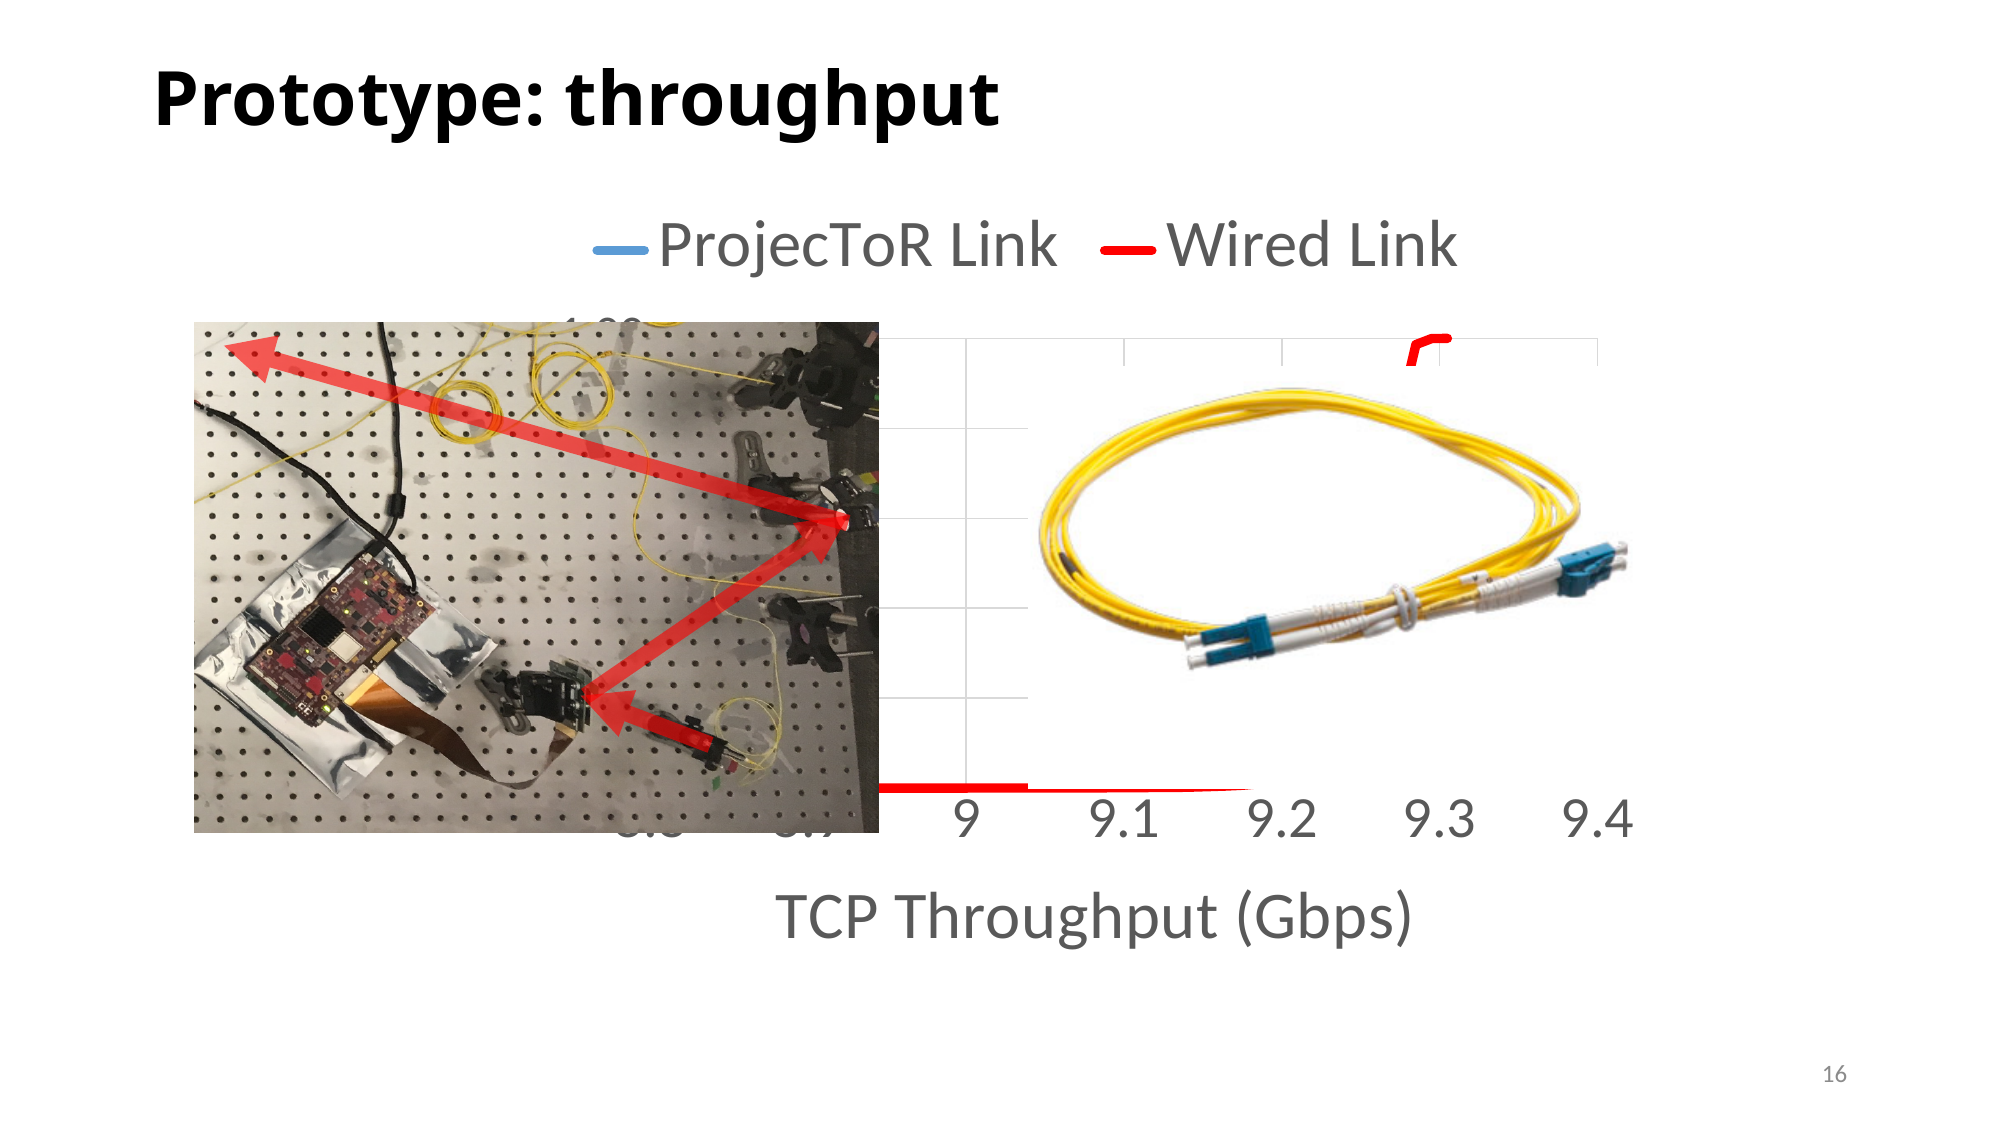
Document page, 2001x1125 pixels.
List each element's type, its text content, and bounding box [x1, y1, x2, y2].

title Prototype: throughput [137, 43, 1812, 160]
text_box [194, 322, 879, 834]
chart [397, 192, 1660, 1001]
picture [1028, 366, 1653, 789]
slide_number 16 [1412, 1042, 1863, 1103]
